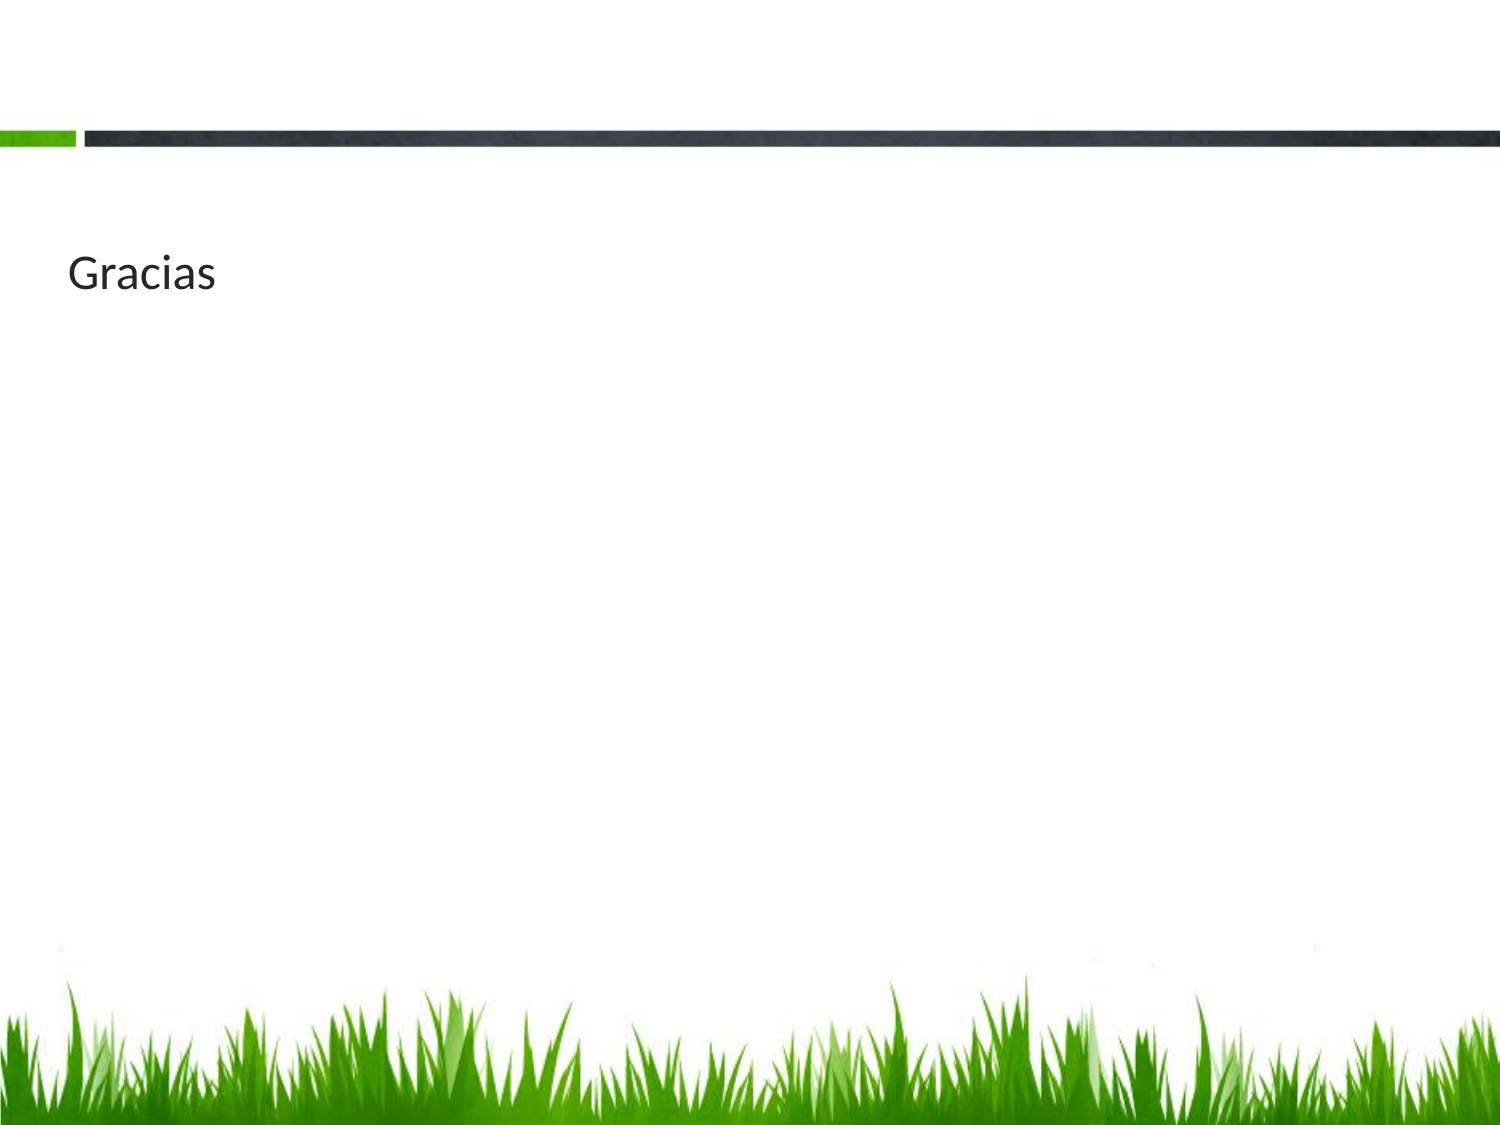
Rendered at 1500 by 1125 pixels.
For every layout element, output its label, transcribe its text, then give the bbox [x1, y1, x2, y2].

picture [0, 0, 1500, 1125]
text_box Gracias [53, 231, 1450, 858]
